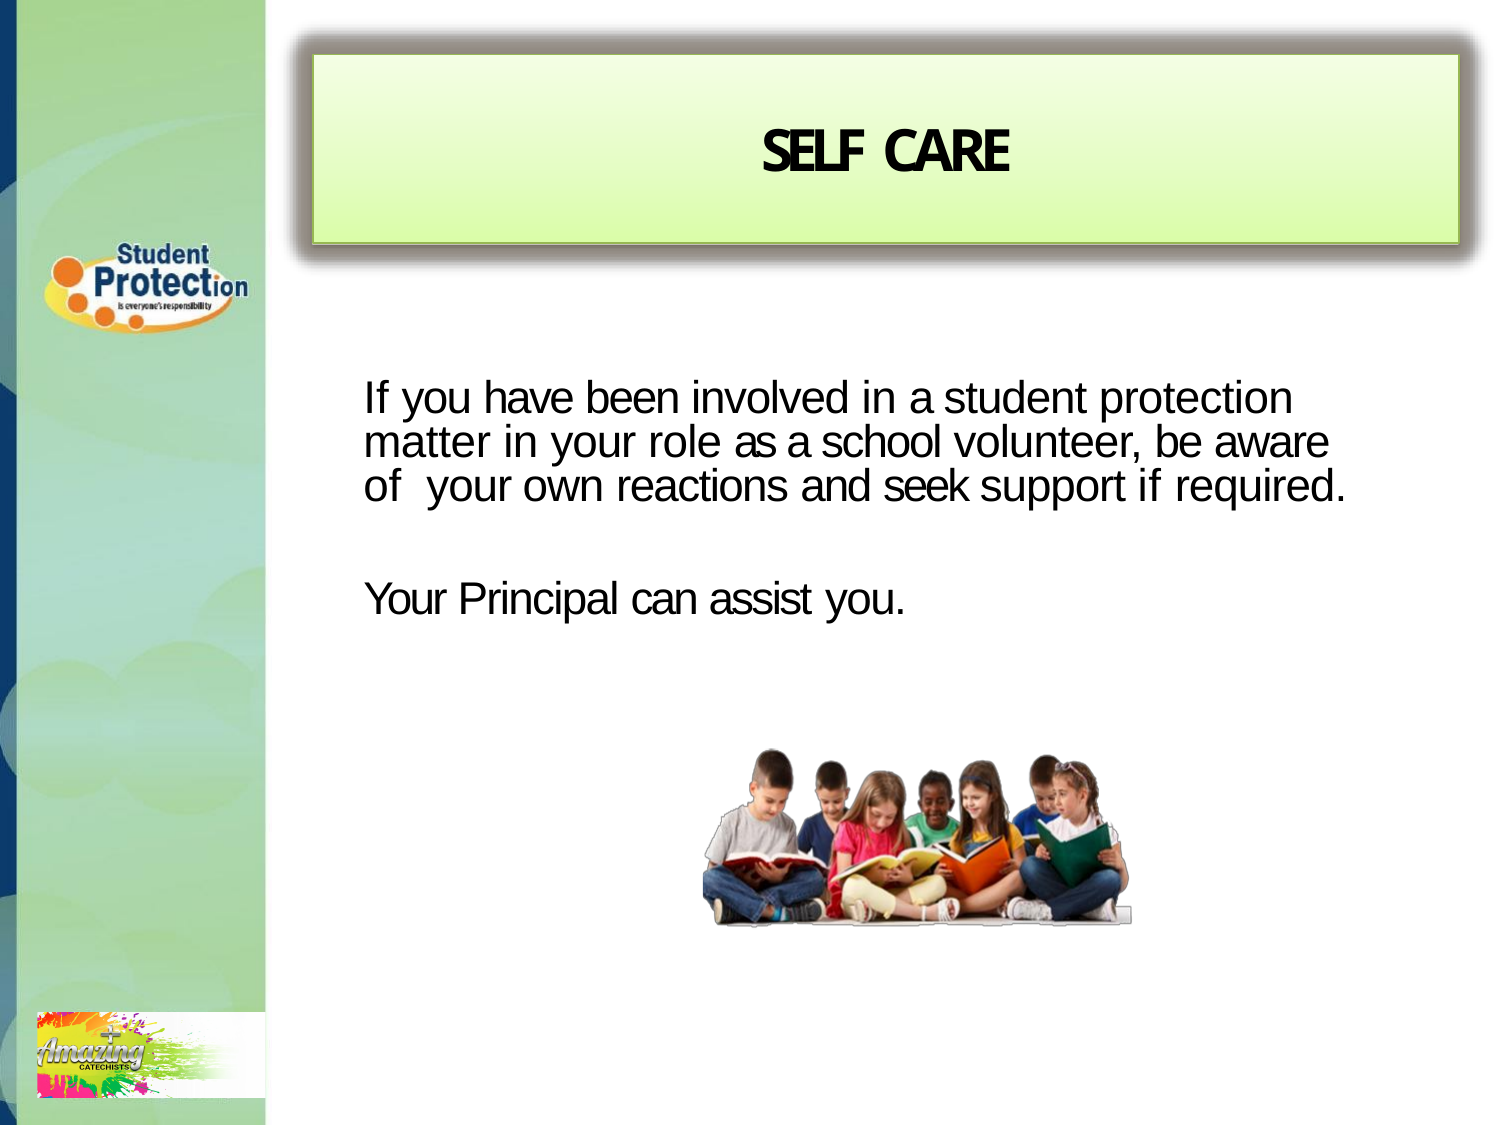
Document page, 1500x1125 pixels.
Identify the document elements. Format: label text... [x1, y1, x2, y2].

title SELF CARE [312, 54, 1459, 244]
text_box If you have been involved in a student protection matter in your role as a school volunteer, be aware of your own reactions and seek support if required. Your Principal can assist you. [361, 366, 1365, 624]
text_box [274, 16, 1496, 281]
text_box [702, 680, 1133, 1001]
picture [0, 0, 272, 1125]
text_box [267, 12, 1500, 292]
